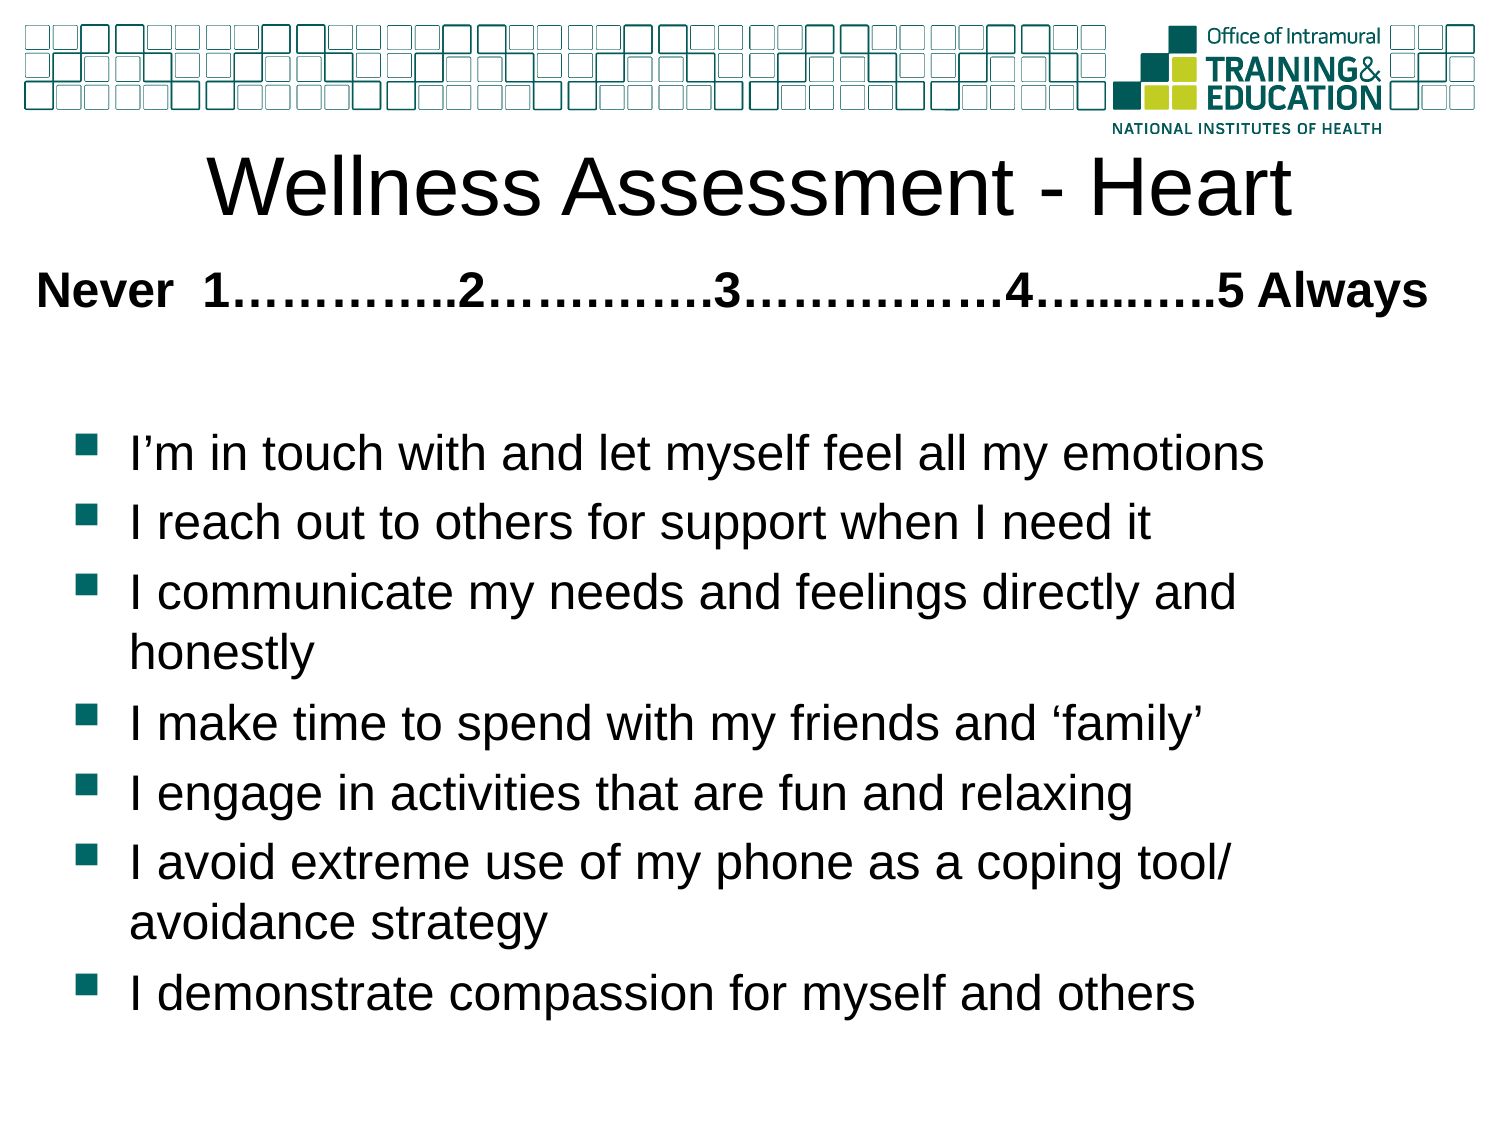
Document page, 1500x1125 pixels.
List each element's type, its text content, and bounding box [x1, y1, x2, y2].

text_box Never 1…………..2…….…….3……….……4…....…..5 Always [0, 249, 1471, 325]
title Wellness Assessment - Heart [75, 125, 1425, 249]
picture [24, 24, 1475, 134]
list I’m in touch with and let myself feel all my emotions I reach out to others for support when I need it I communicate my needs and feelings directly and honestly I make time to spend with my friends and ‘family’ I engage in activities that are fun and relaxing I avoid extreme use of my phone as a coping tool/ avoidance strategy I demonstrate compassion for myself and others [57, 412, 1408, 1050]
